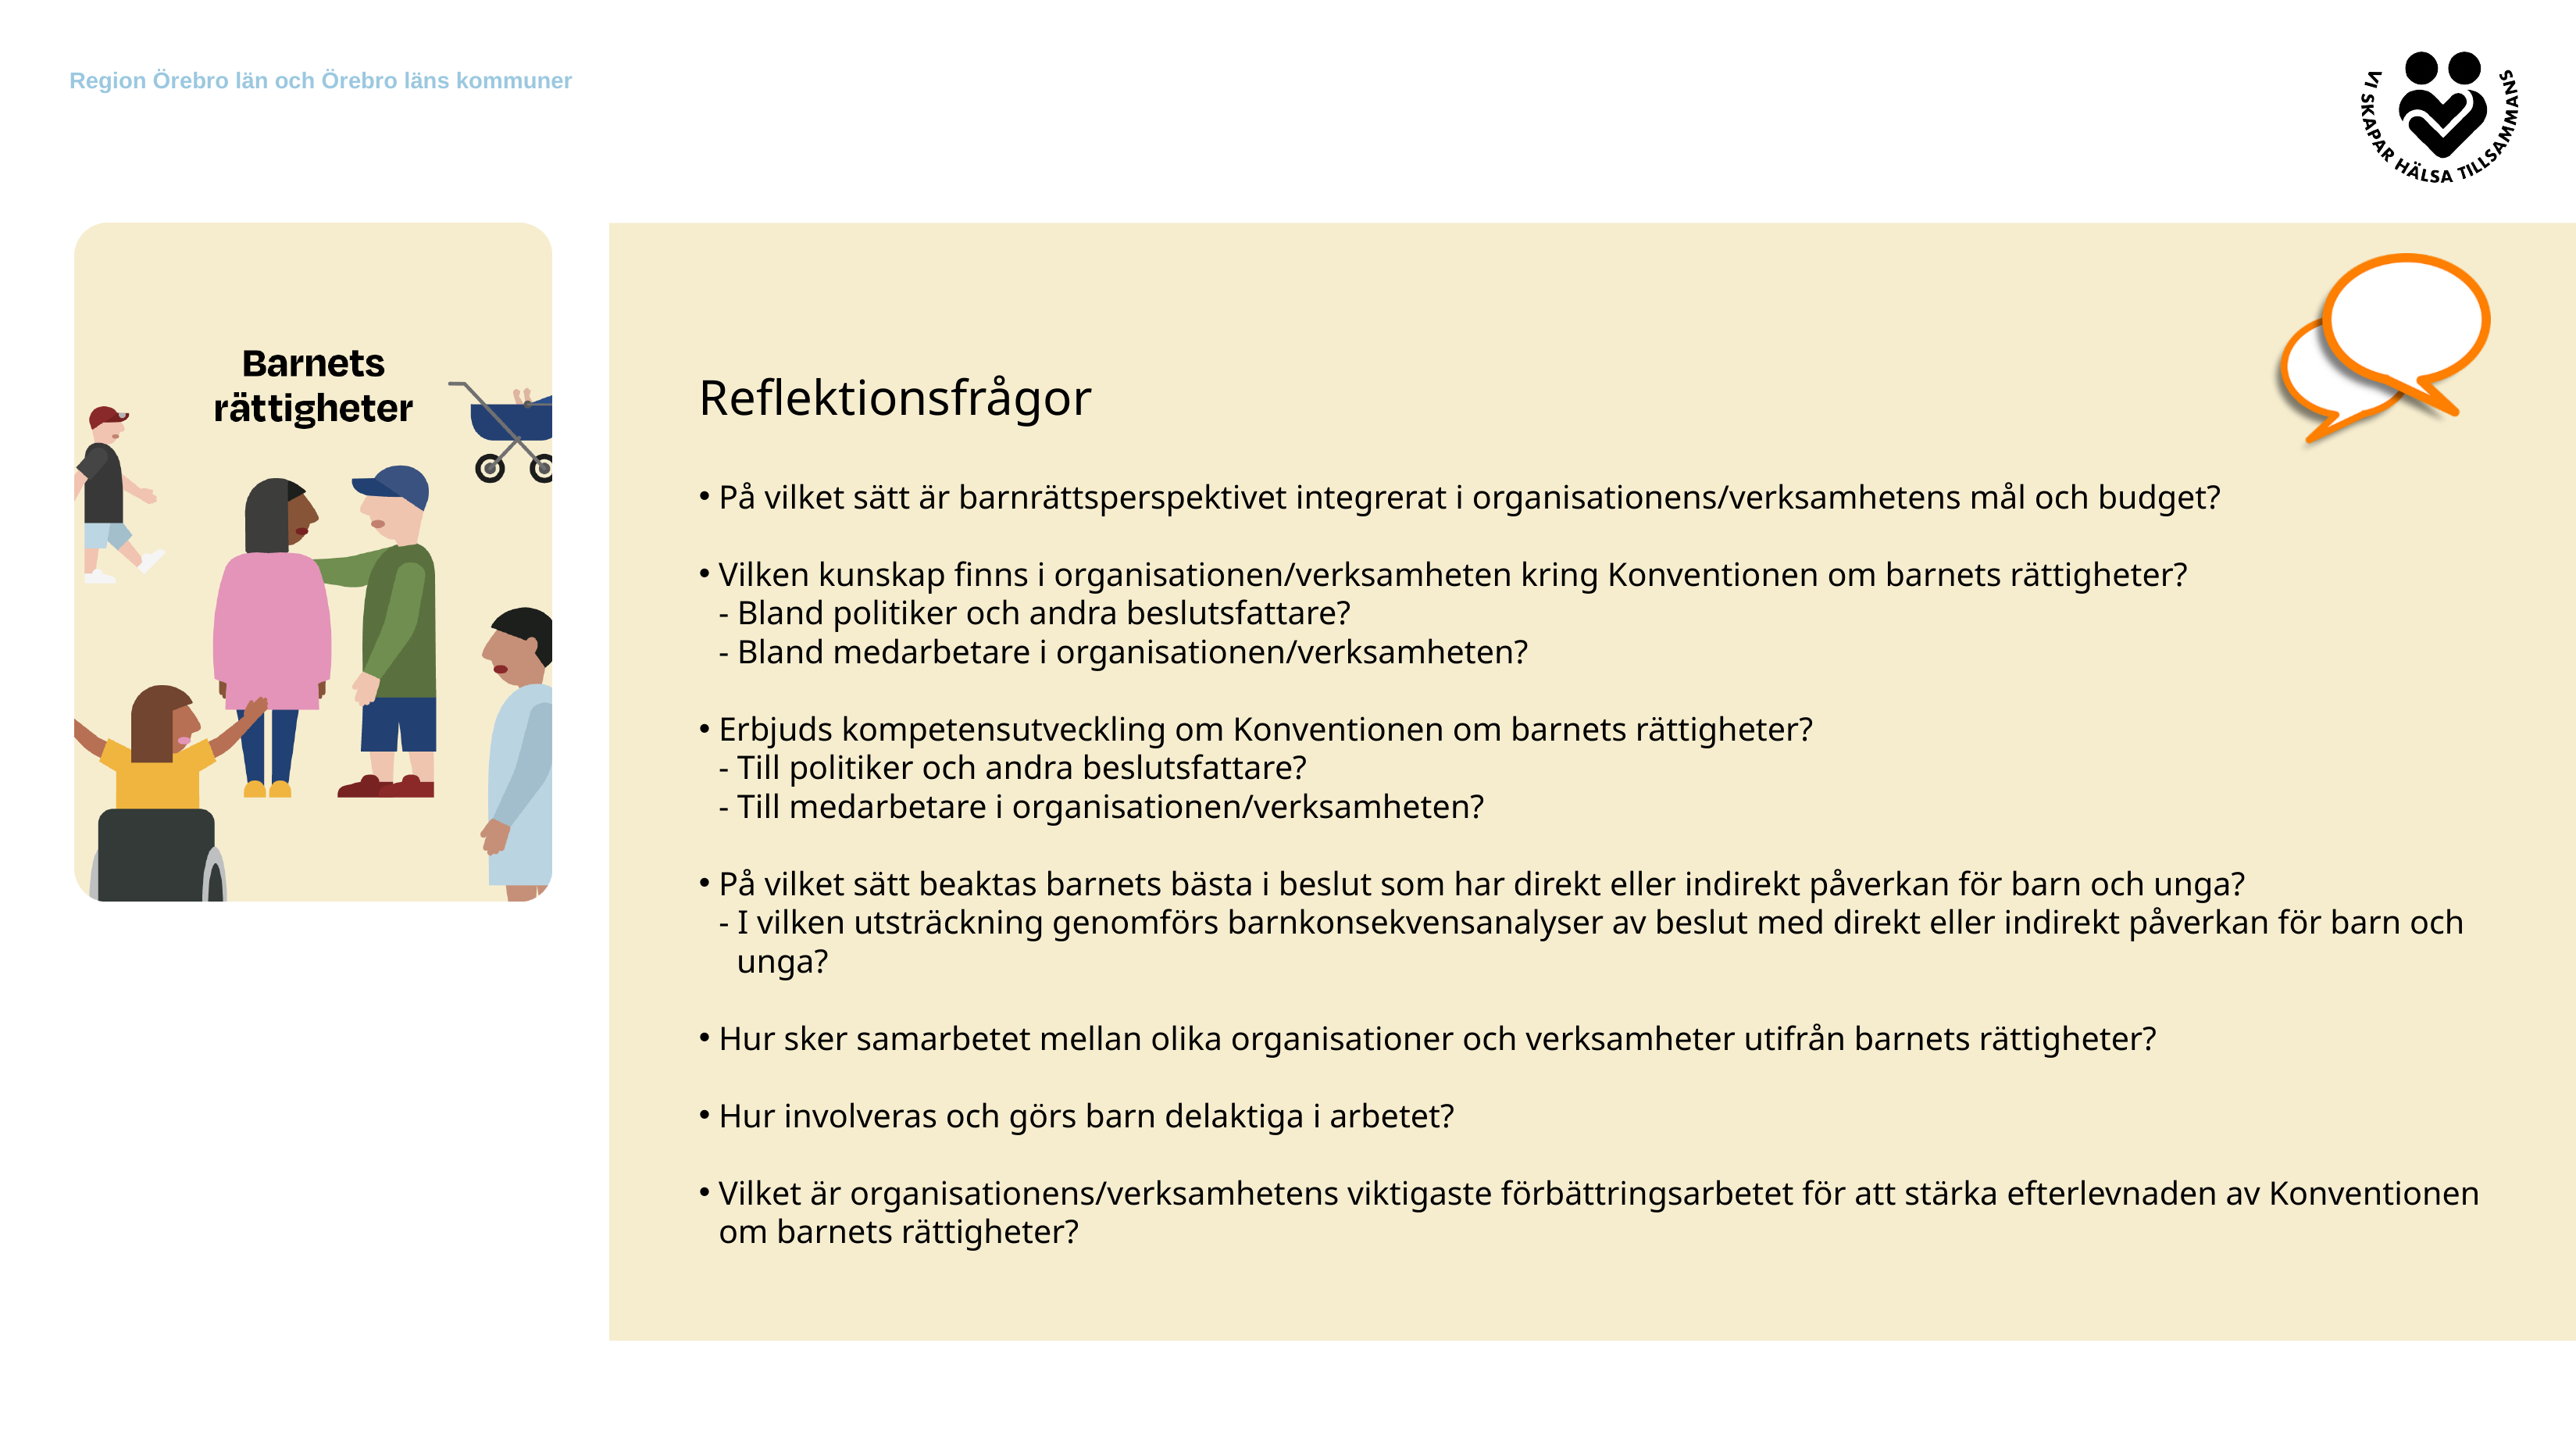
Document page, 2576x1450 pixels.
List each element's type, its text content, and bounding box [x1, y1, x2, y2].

picture [2269, 252, 2492, 457]
picture [73, 223, 553, 902]
text_box Reflektionsfrågor På vilket sätt är barnrättsperspektivet integrerat i organisationens/verksamhetens mål och budget? Vilken kunskap finns i organisationen/verksamheten kring Konventionen om barnets rättigheter? - Bland politiker och andra beslutsfattare? - Bland medarbetare i organisationen/verksamheten? Erbjuds kompetensutveckling om Konventionen om barnets rättigheter? - Till politiker och andra beslutsfattare? - Till medarbetare i organisationen/verksamheten? På vilket sätt beaktas barnets bästa i beslut som har direkt eller indirekt påverkan för barn och unga? - I vilken utsträckning genomförs barnkonsekvensanalyser av beslut med direkt eller indirekt påverkan för barn och unga? Hur sker samarbetet mellan olika organisationer och verksamheter utifrån barnets rättigheter? Hur involveras och görs barn delaktiga i arbetet? Vilket är organisationens/verksamhetens viktigaste förbättringsarbetet för att stärka efterlevnaden av Konventionen om barnets rättigheter? [687, 361, 2498, 1314]
picture [2361, 52, 2518, 183]
text_box [608, 221, 2576, 1342]
